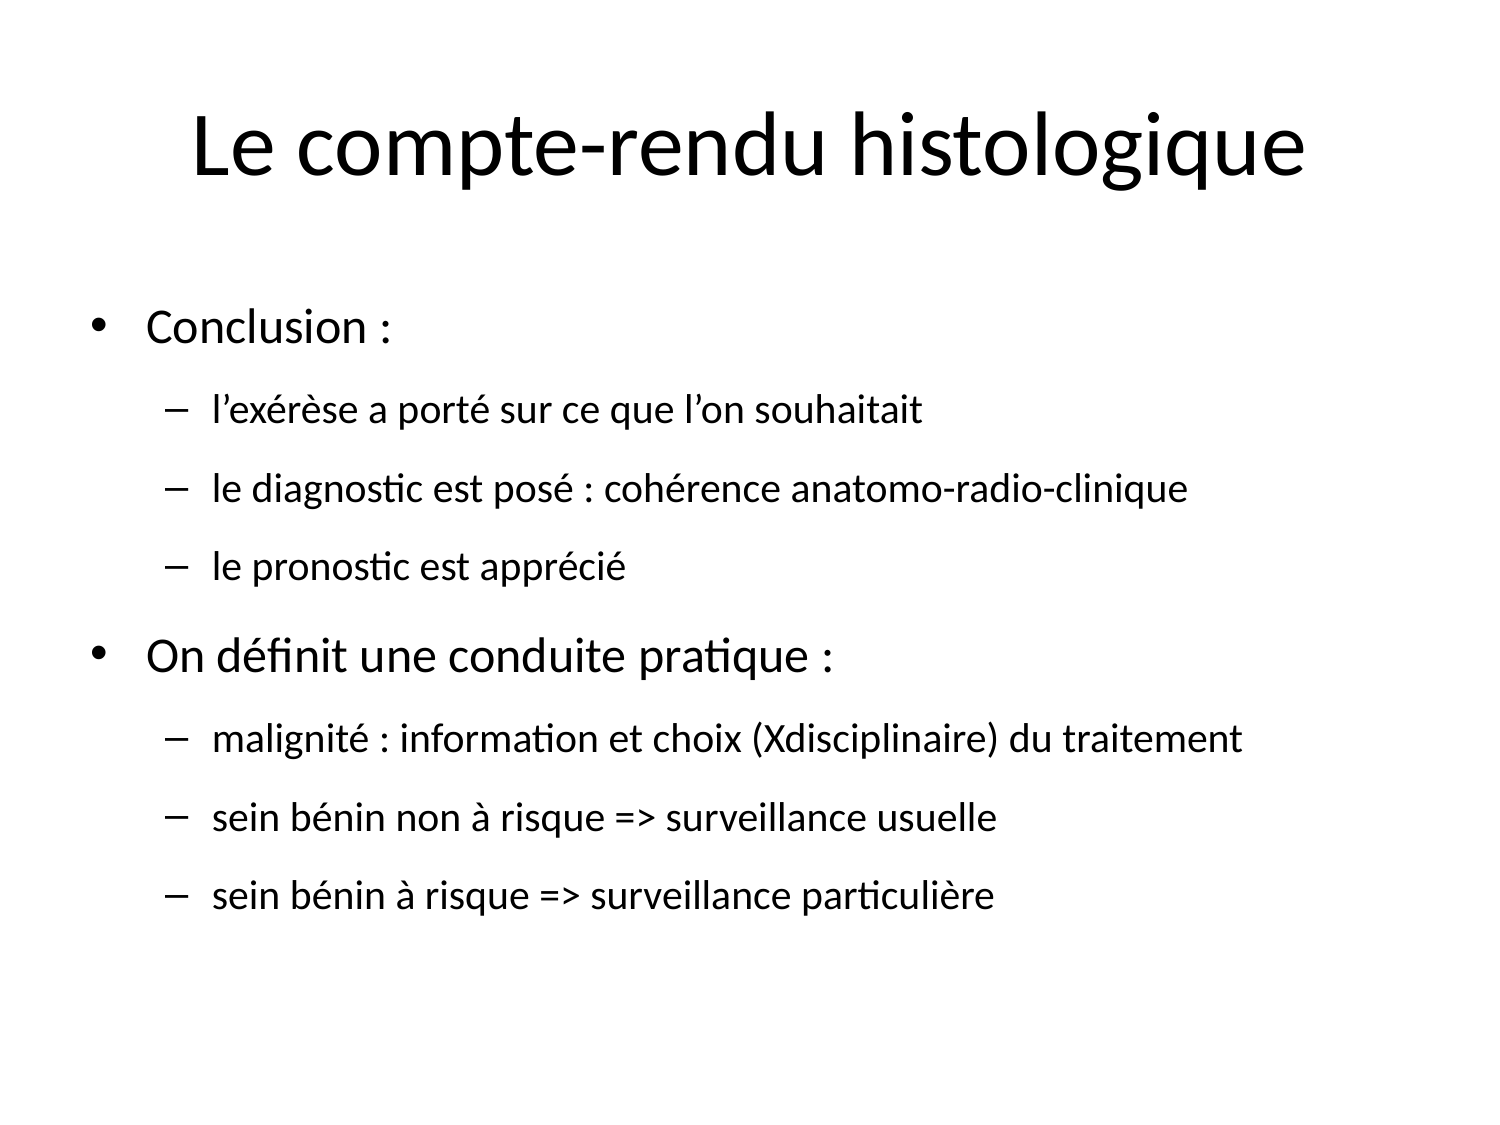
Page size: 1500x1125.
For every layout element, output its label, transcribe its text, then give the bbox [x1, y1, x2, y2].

list Conclusion : l’exérèse a porté sur ce que l’on souhaitait le diagnostic est posé : cohérence anatomo-radio-clinique le pronostic est apprécié On définit une conduite pratique : malignité : information et choix (Xdisciplinaire) du traitement sein bénin non à risque => surveillance usuelle sein bénin à risque => surveillance particulière [75, 262, 1425, 1005]
title Le compte-rendu histologique [75, 45, 1425, 233]
